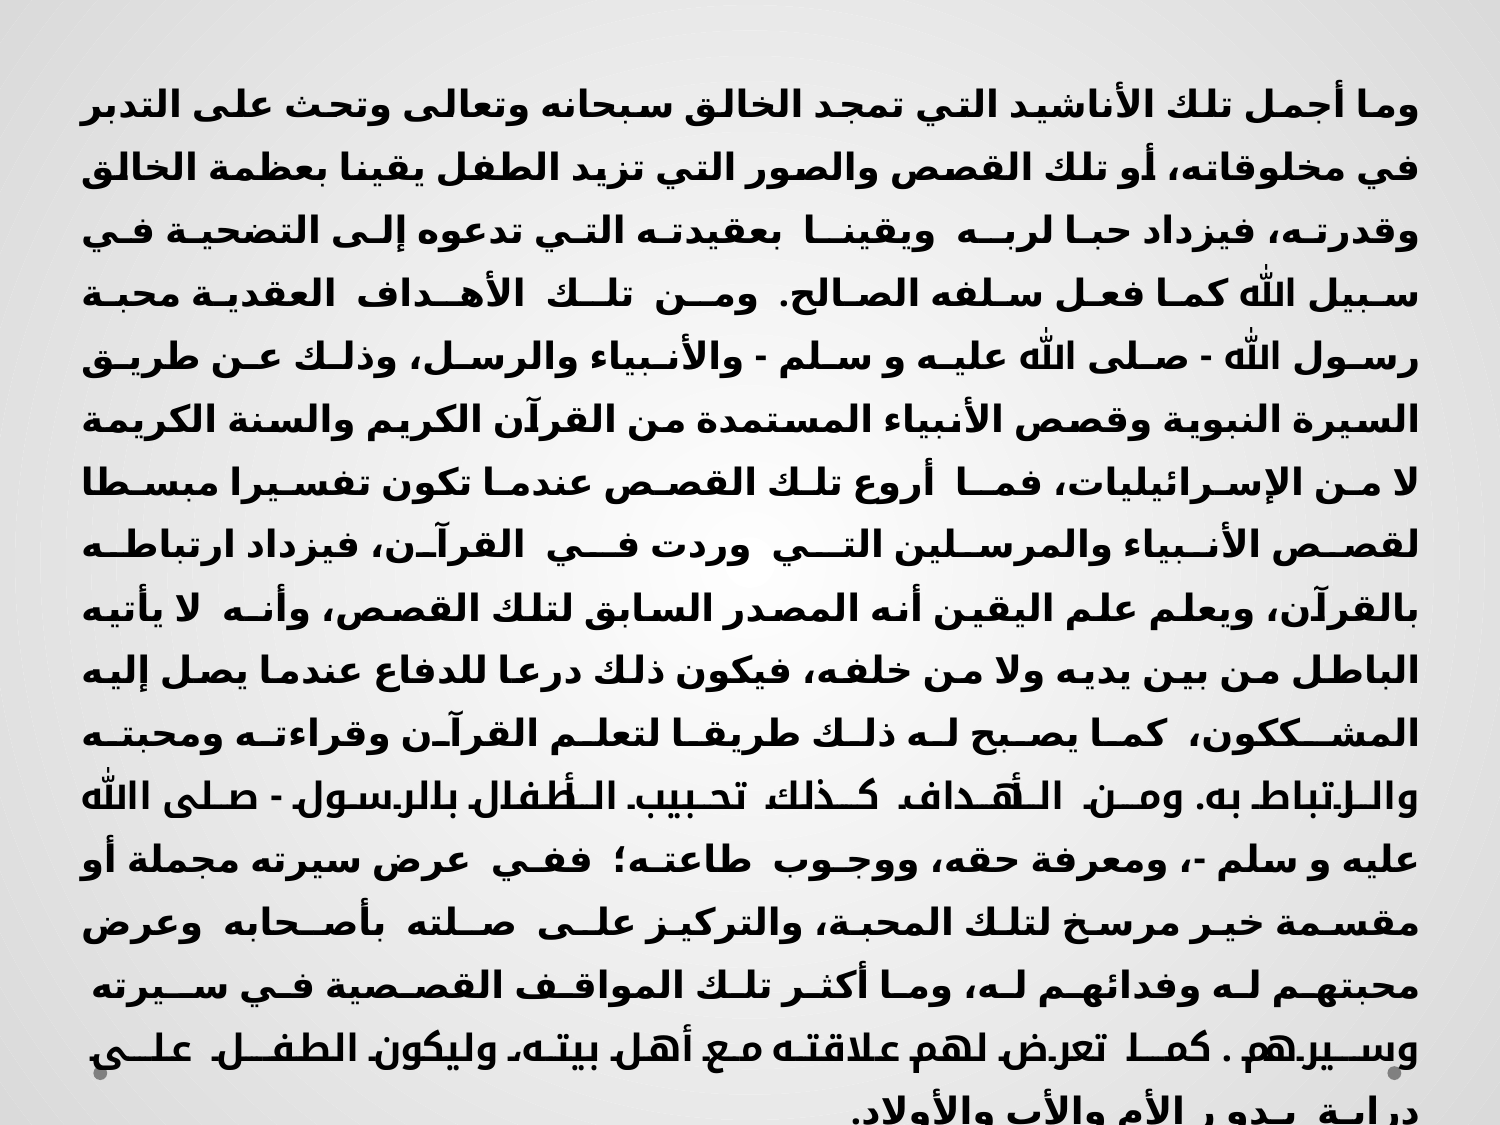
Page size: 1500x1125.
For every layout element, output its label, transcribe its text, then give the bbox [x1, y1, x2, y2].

text_box وما أجمل تلك الأناشيد التي تمجد الخالق سبحانه وتعالى وتحث على التدبر في مخلوقاته، أو تلك القصص والصور التي تزيد الطفل يقينا بعظمة الخالق وقدرته، فيزداد حبا لربـه ويقينـا بعقيدته التي تدعوه إلى التضحية في سبيل ﷲ كما فعل سلفه الصالح. ومـن تلـك الأهـداف العقدية محبة رسول ﷲ - صلى ﷲ عليه و سلم - والأنبياء والرسل، وذلك عن طريق السيرة النبوية وقصص الأنبياء المستمدة من القرآن الكريم والسنة الكريمة لا من الإسرائيليات، فمـا أروع تلك القصص عندما تكون تفسيرا مبسطا لقصص الأنبياء والمرسلين التـي وردت فـي القرآن، فيزداد ارتباطه بالقرآن، ويعلم علم اليقين أنه المصدر السابق لتلك القصص، وأنـه لا يأتيه الباطل من بين يديه ولا من خلفه، فيكون ذلك درعا للدفاع عندما يصل إليه المشـككون، كما يصبح له ذلك طريقا لتعلم القرآن وقراءته ومحبته والارتباط به. ومـن الأهـداف كـذلك تحبيب الأطفال بالرسول - صلى اﷲ عليه و سلم -، ومعرفة حقه، ووجـوب طاعتـه؛ ففـي عرض سيرته مجملة أو مقسمة خير مرسخ لتلك المحبة، والتركيز علـى صـلته بأصـحابه وعرض محبتهم له وفدائهم له، وما أكثر تلك المواقف القصصية في سـيرته وسـيرهم . كمـا تعرض لهم علاقته مع أهل بيته، وليكون الطفـل علـى درايـة بـدو ر الأم والأب والأولاد. ولا بد في أدب الطفل من استلهام كل أمر عقدي من القرآن الكريم؛ حتى يعرف الطفل عـن طريق تلك الآداب أن القرآن مصدر عقيدته لا يدخله شك ولا شبهة ليكون ذلك خير دفاع فـي نفسه في وجه تيارات الكفر والضلال، فينشأ الطفل قادرا على التكيف لا تتنازعـه الأهـواء، ويكون أكثر اتزانا؛ لأن العقيدة الصحيحـة غرسـت في قلبه وفكــره بتمثلهـم لها عـن طـريق تلك الآداب. [64, 54, 1436, 1125]
